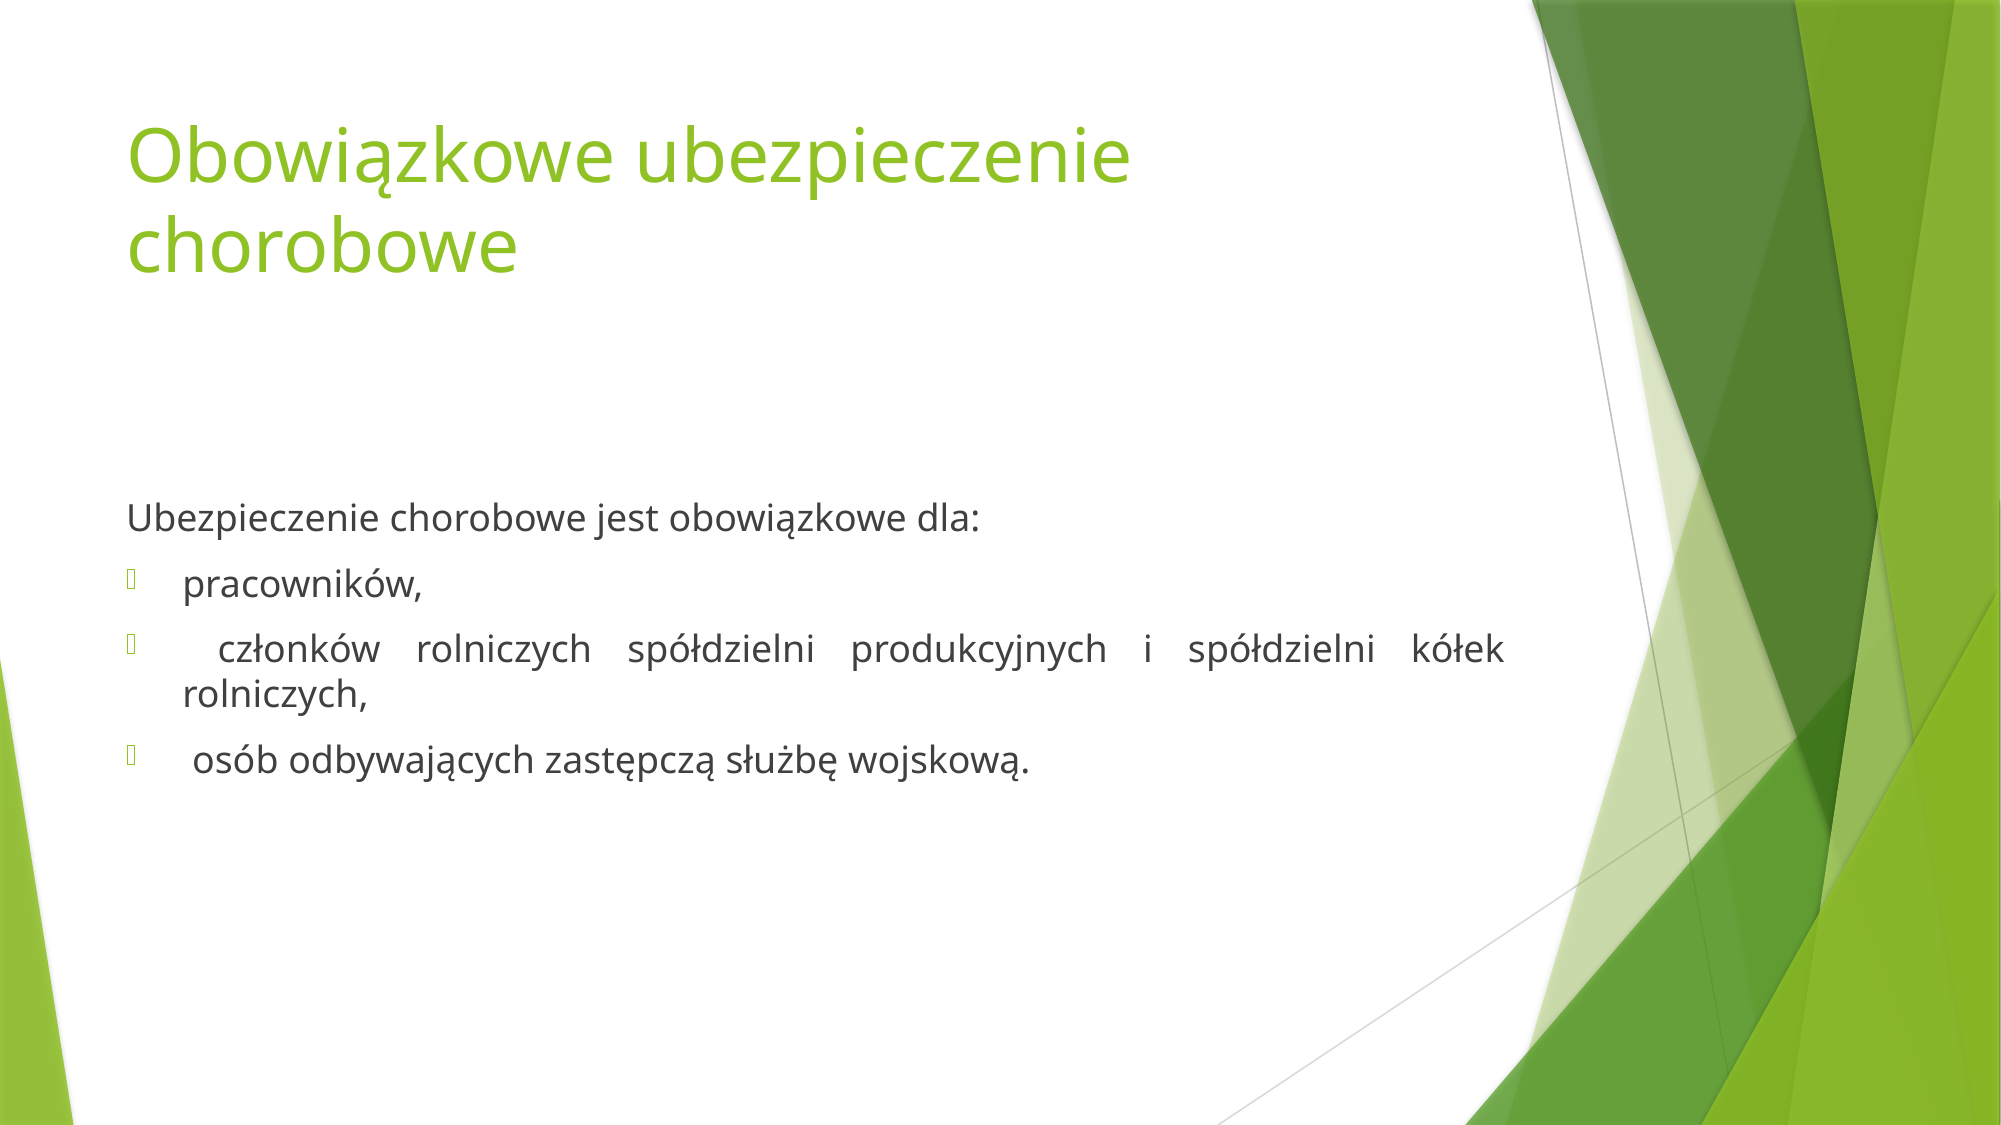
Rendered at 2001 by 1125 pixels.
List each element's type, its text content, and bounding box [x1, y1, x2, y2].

list Ubezpieczenie chorobowe jest obowiązkowe dla: pracowników, członków rolniczych spółdzielni produkcyjnych i spółdzielni kółek rolniczych, osób odbywających zastępczą służbę wojskową. [111, 354, 1522, 992]
title Obowiązkowe ubezpieczenie chorobowe [111, 99, 1522, 317]
